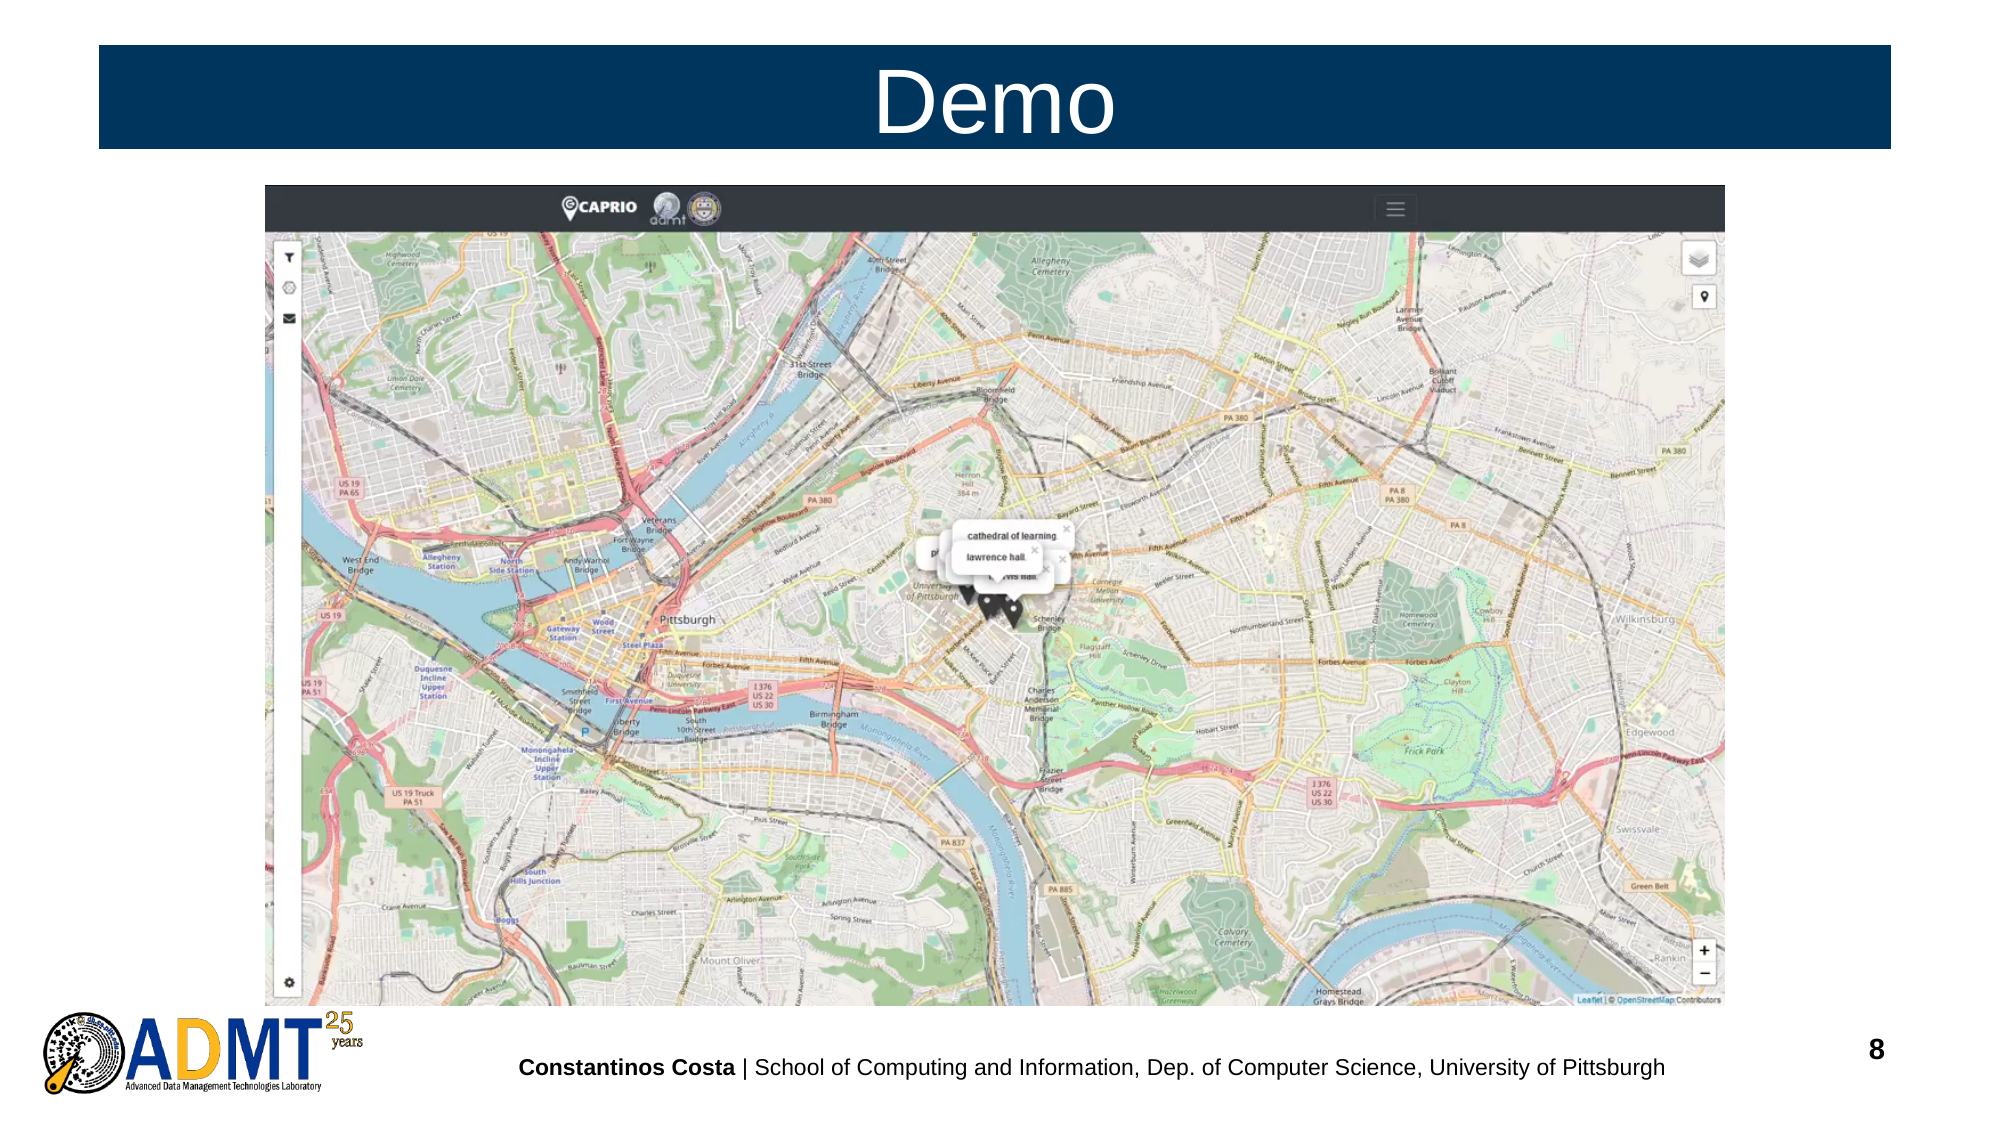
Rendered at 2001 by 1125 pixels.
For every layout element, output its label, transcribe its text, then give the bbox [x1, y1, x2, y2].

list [264, 184, 1726, 1007]
title Demo [99, 45, 1891, 149]
picture [43, 1001, 363, 1107]
